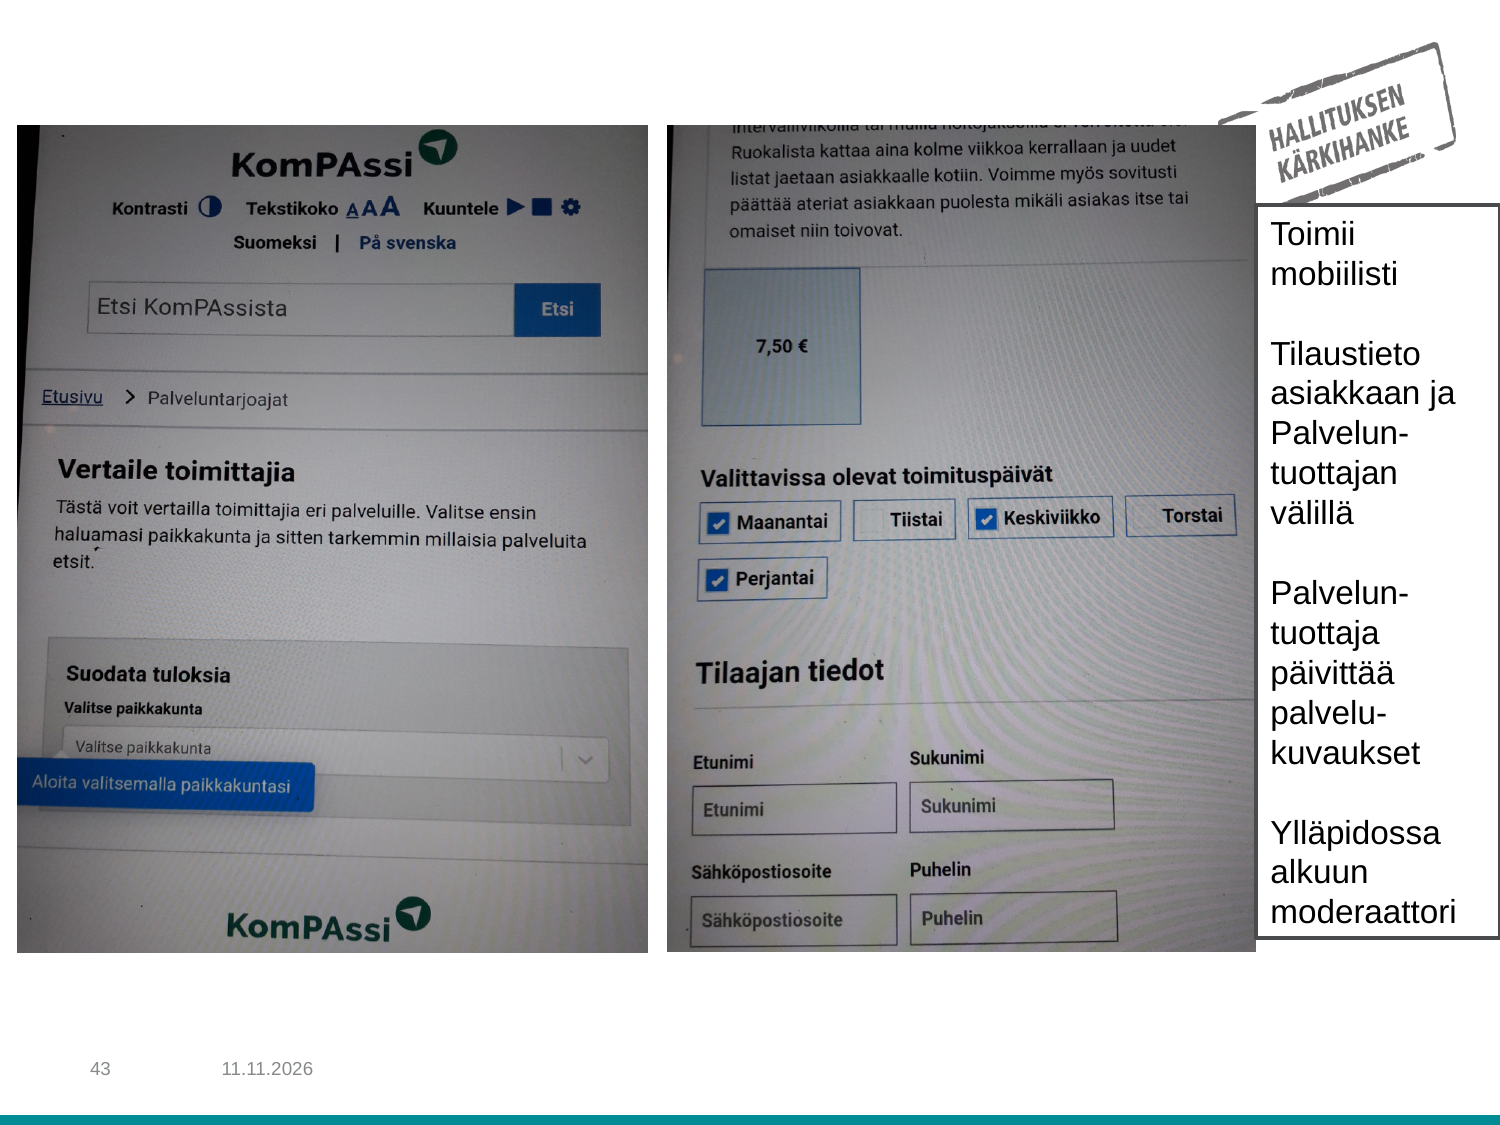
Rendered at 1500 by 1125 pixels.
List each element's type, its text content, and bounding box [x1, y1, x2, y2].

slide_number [206, 1038, 455, 1098]
slide_number 43 [75, 1038, 174, 1098]
picture [666, 42, 1456, 952]
picture [17, 125, 649, 953]
text_box Toimii mobiilisti Tilaustieto asiakkaan ja Palvelun- tuottajan välillä Palvelun- tuottaja päivittää palvelu- kuvaukset Ylläpidossa alkuun moderaattori [1261, 203, 1500, 940]
